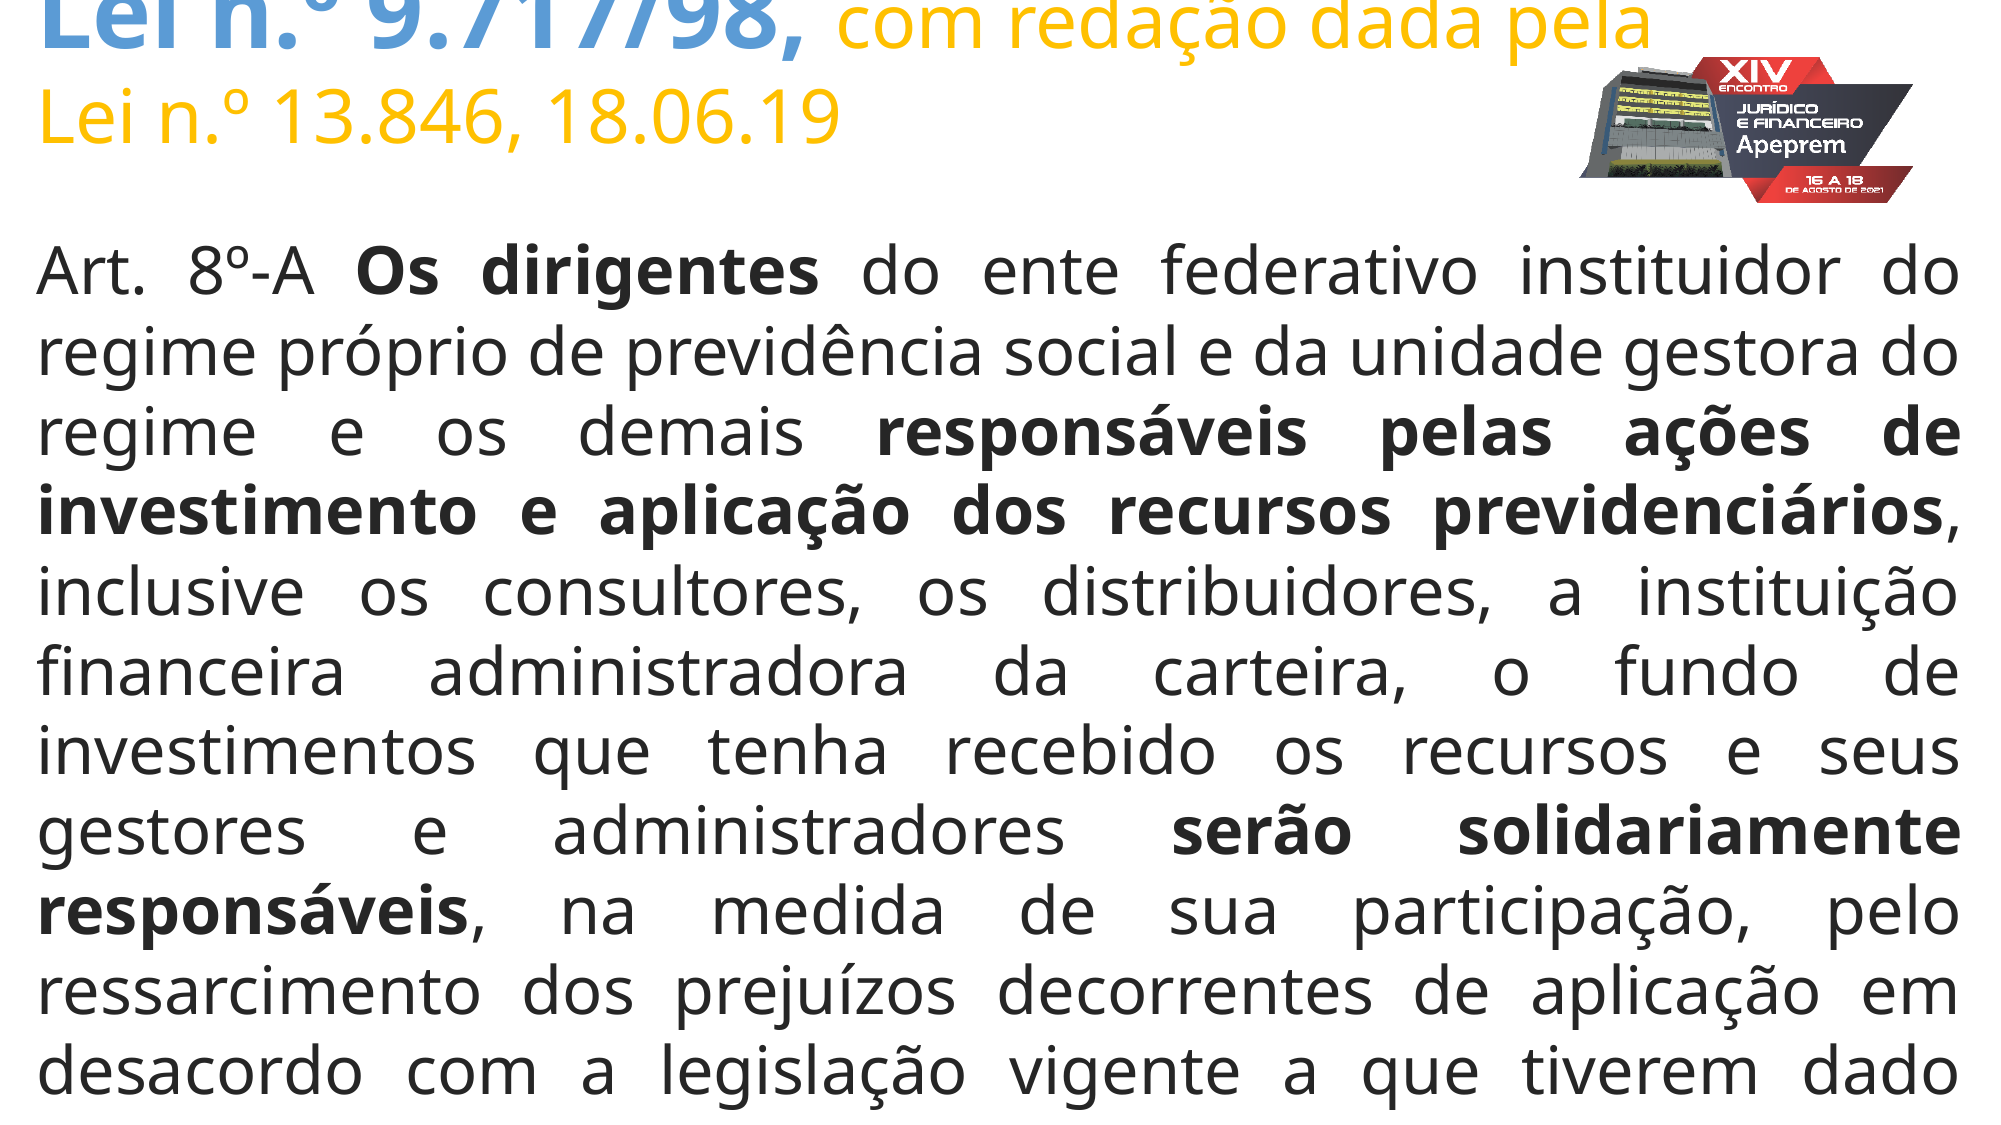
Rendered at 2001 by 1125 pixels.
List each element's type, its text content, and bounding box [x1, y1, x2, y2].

picture [1579, 57, 1913, 204]
text_box Lei n.º 9.717/98, com redação dada pela Lei n.º 13.846, 18.06.19 Art. 8º-A Os dirigentes do ente federativo instituidor do regime próprio de previdência social e da unidade gestora do regime e os demais responsáveis pelas ações de investimento e aplicação dos recursos previdenciários, inclusive os consultores, os distribuidores, a instituição financeira administradora da carteira, o fundo de investimentos que tenha recebido os recursos e seus gestores e administradores serão solidariamente responsáveis, na medida de sua participação, pelo ressarcimento dos prejuízos decorrentes de aplicação em desacordo com a legislação vigente a que tiverem dado causa. [21, 0, 1979, 1125]
